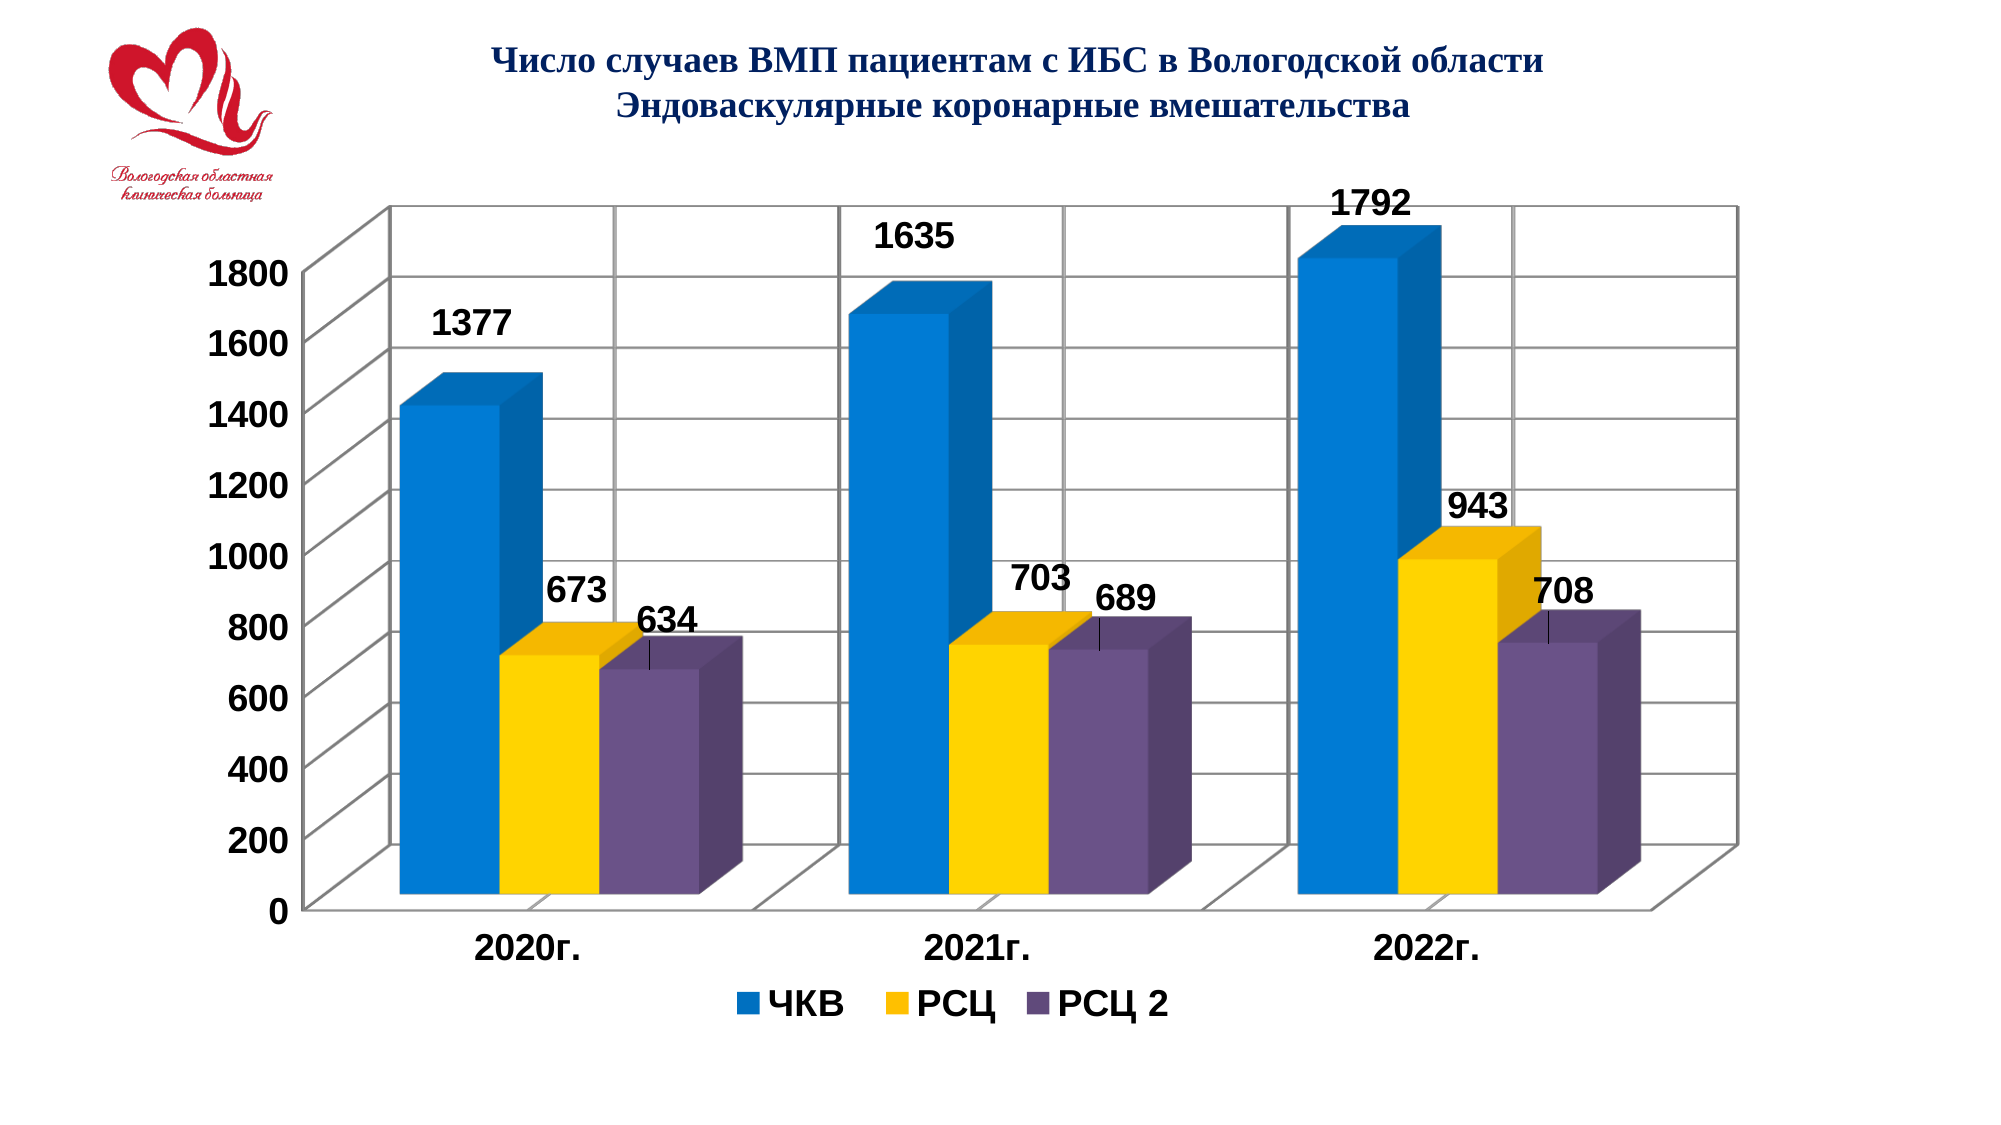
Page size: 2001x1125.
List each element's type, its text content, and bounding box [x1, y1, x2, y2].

chart [171, 147, 1749, 1036]
text_box Число случаев ВМП пациентам с ИБС в Вологодской области Эндоваскулярные коронарные вмешательства [433, 35, 1603, 146]
picture [62, 6, 316, 233]
